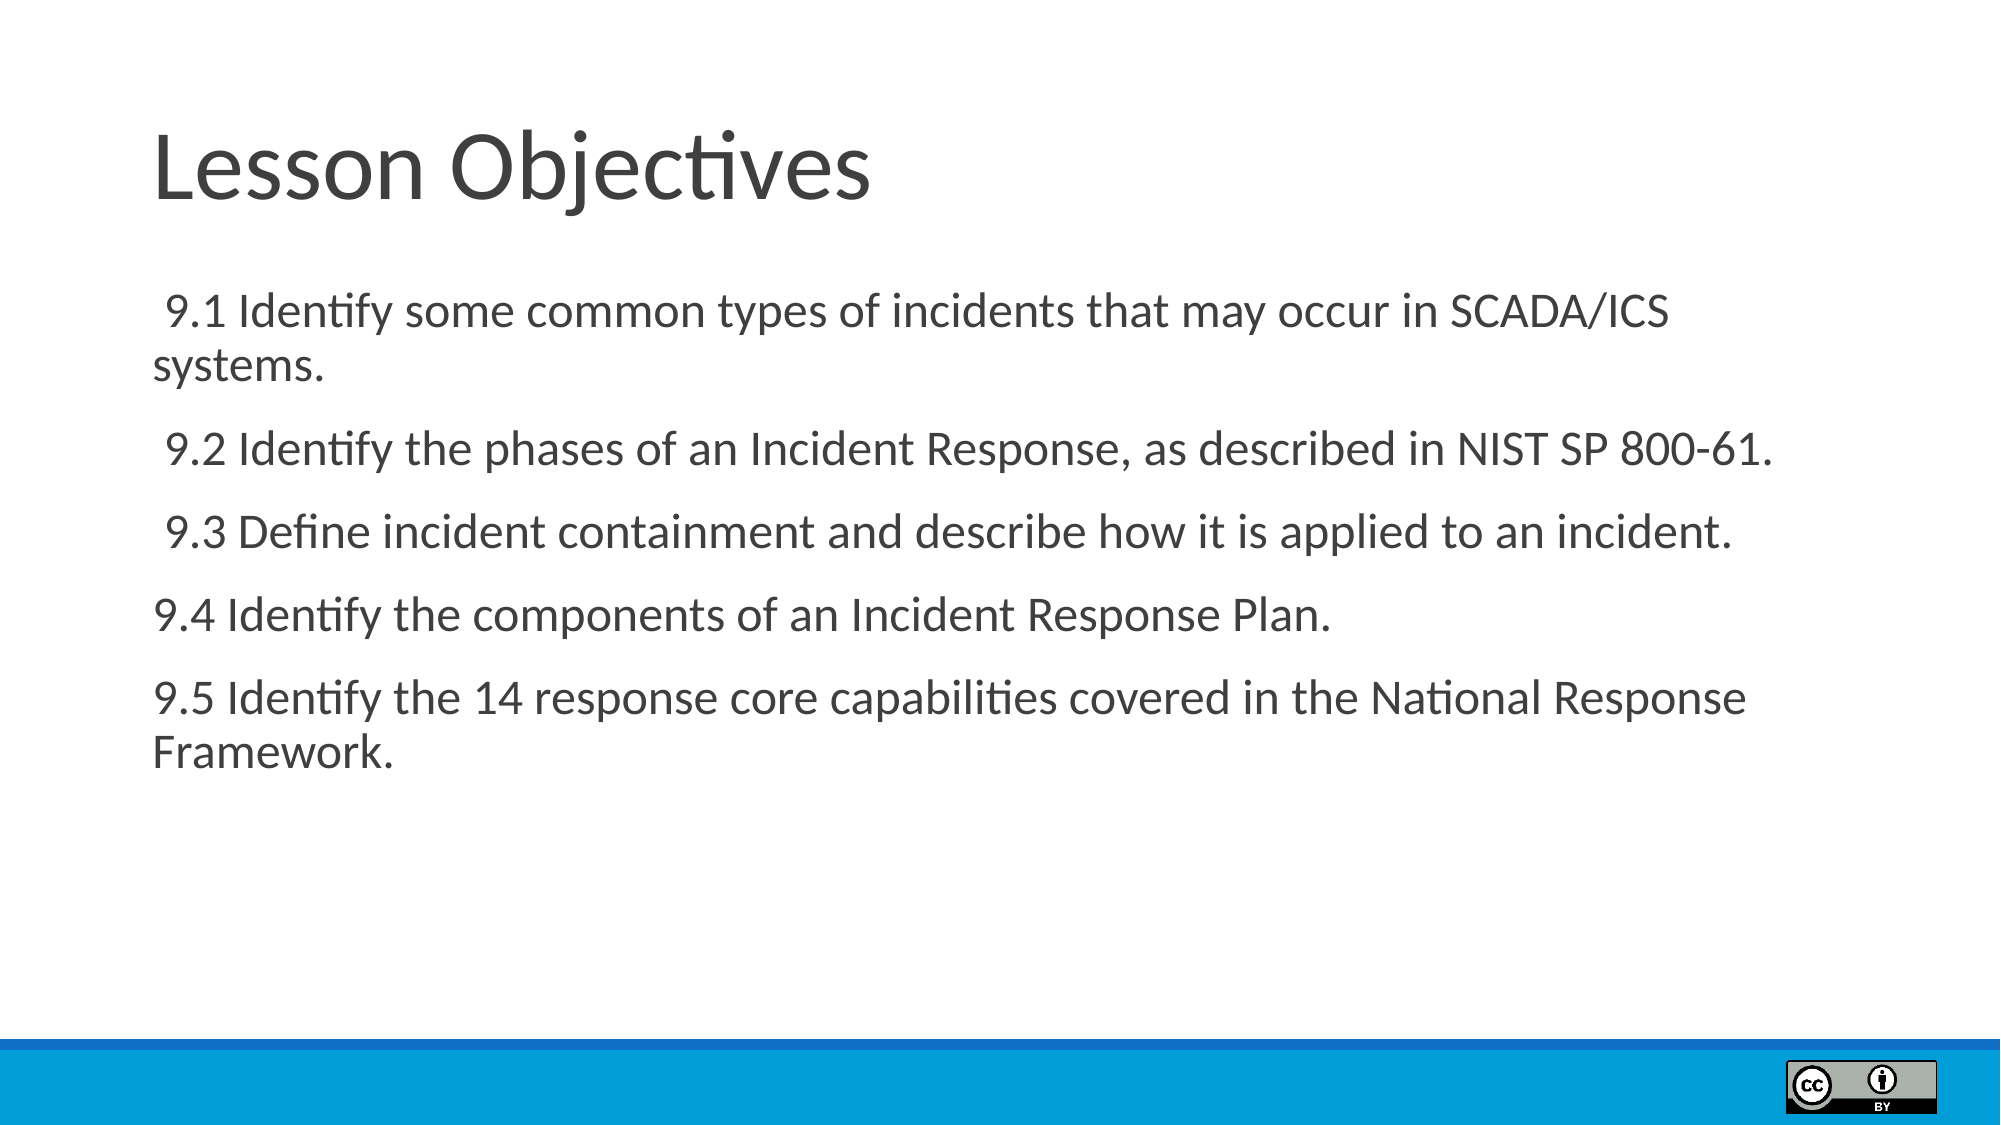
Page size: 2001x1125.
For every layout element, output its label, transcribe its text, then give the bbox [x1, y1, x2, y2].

picture [1787, 1061, 1936, 1113]
list 9.1 Identify some common types of incidents that may occur in SCADA/ICS systems. 9.2 Identify the phases of an Incident Response, as described in NIST SP 800-61. 9.3 Define incident containment and describe how it is applied to an incident. 9.4 Identify the components of an Incident Response Plan. 9.5 Identify the 14 response core capabilities covered in the National Response Framework. [137, 277, 1863, 1013]
title Lesson Objectives [137, 59, 1863, 277]
